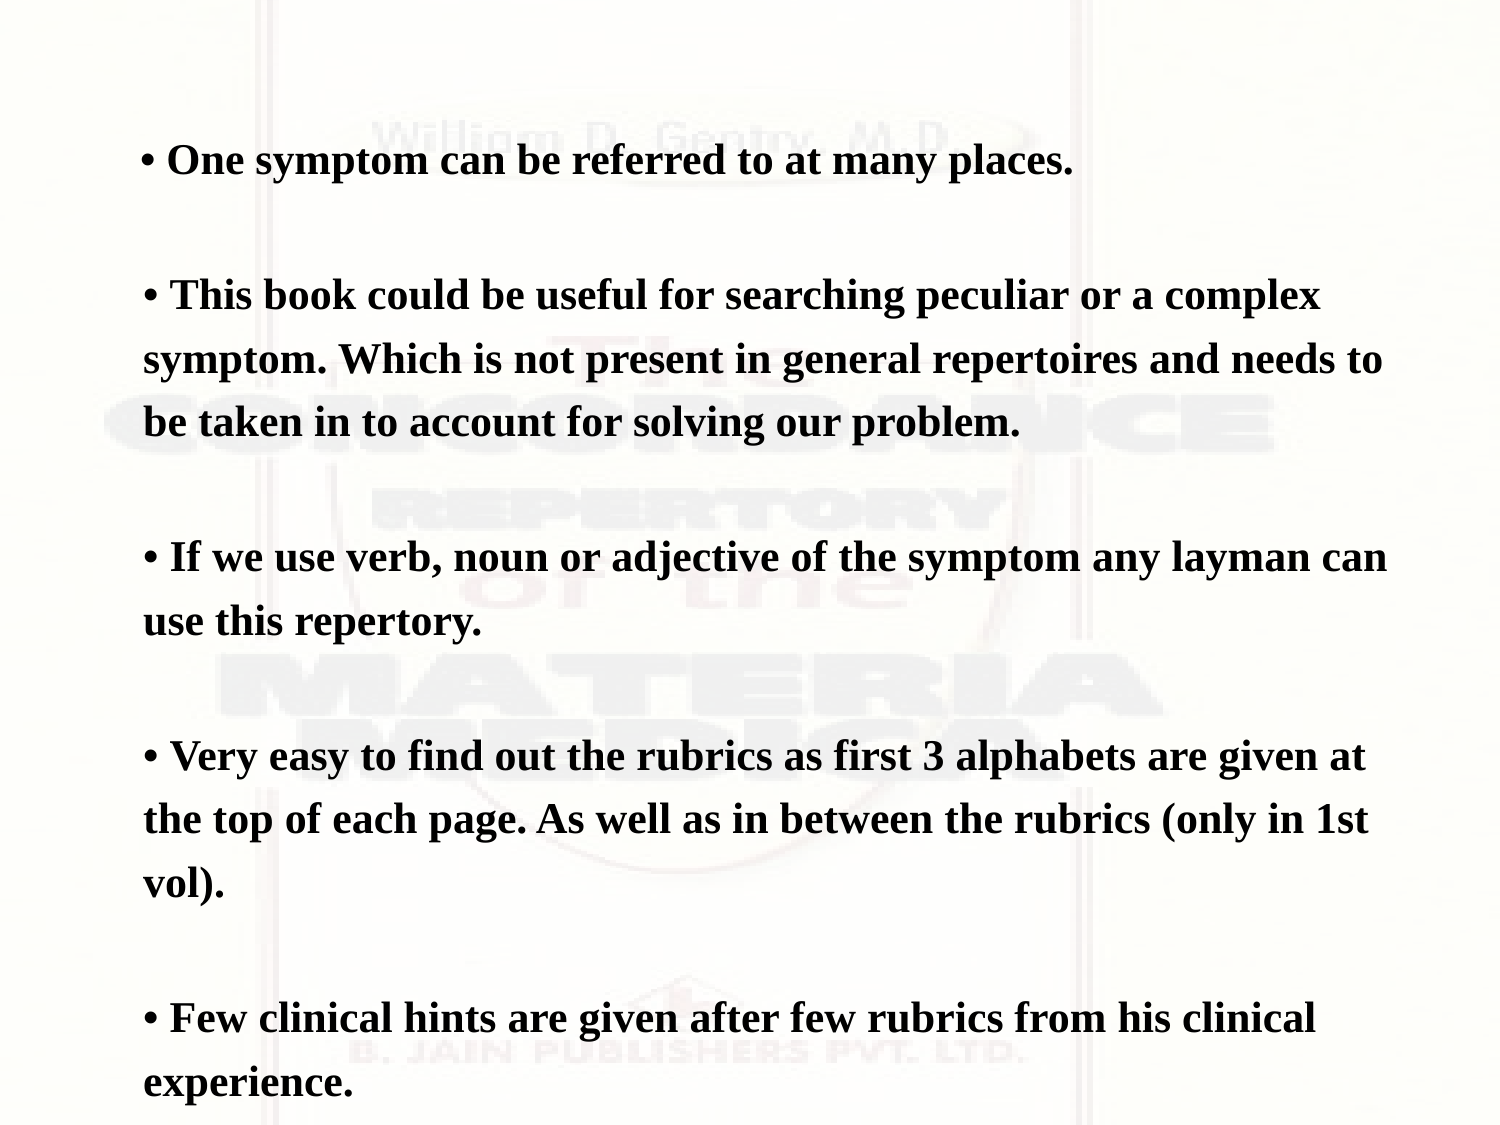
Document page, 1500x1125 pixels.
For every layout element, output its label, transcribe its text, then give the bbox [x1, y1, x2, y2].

list • One symptom can be referred to at many places. • This book could be useful for searching peculiar or a complex symptom. Which is not present in general repertoires and needs to be taken in to account for solving our problem. • If we use verb, noun or adjective of the symptom any layman can use this repertory. • Very easy to find out the rubrics as first 3 alphabets are given at the top of each page. As well as in between the rubrics (only in 1st vol). • Few clinical hints are given after few rubrics from his clinical experience. [75, 112, 1425, 1125]
